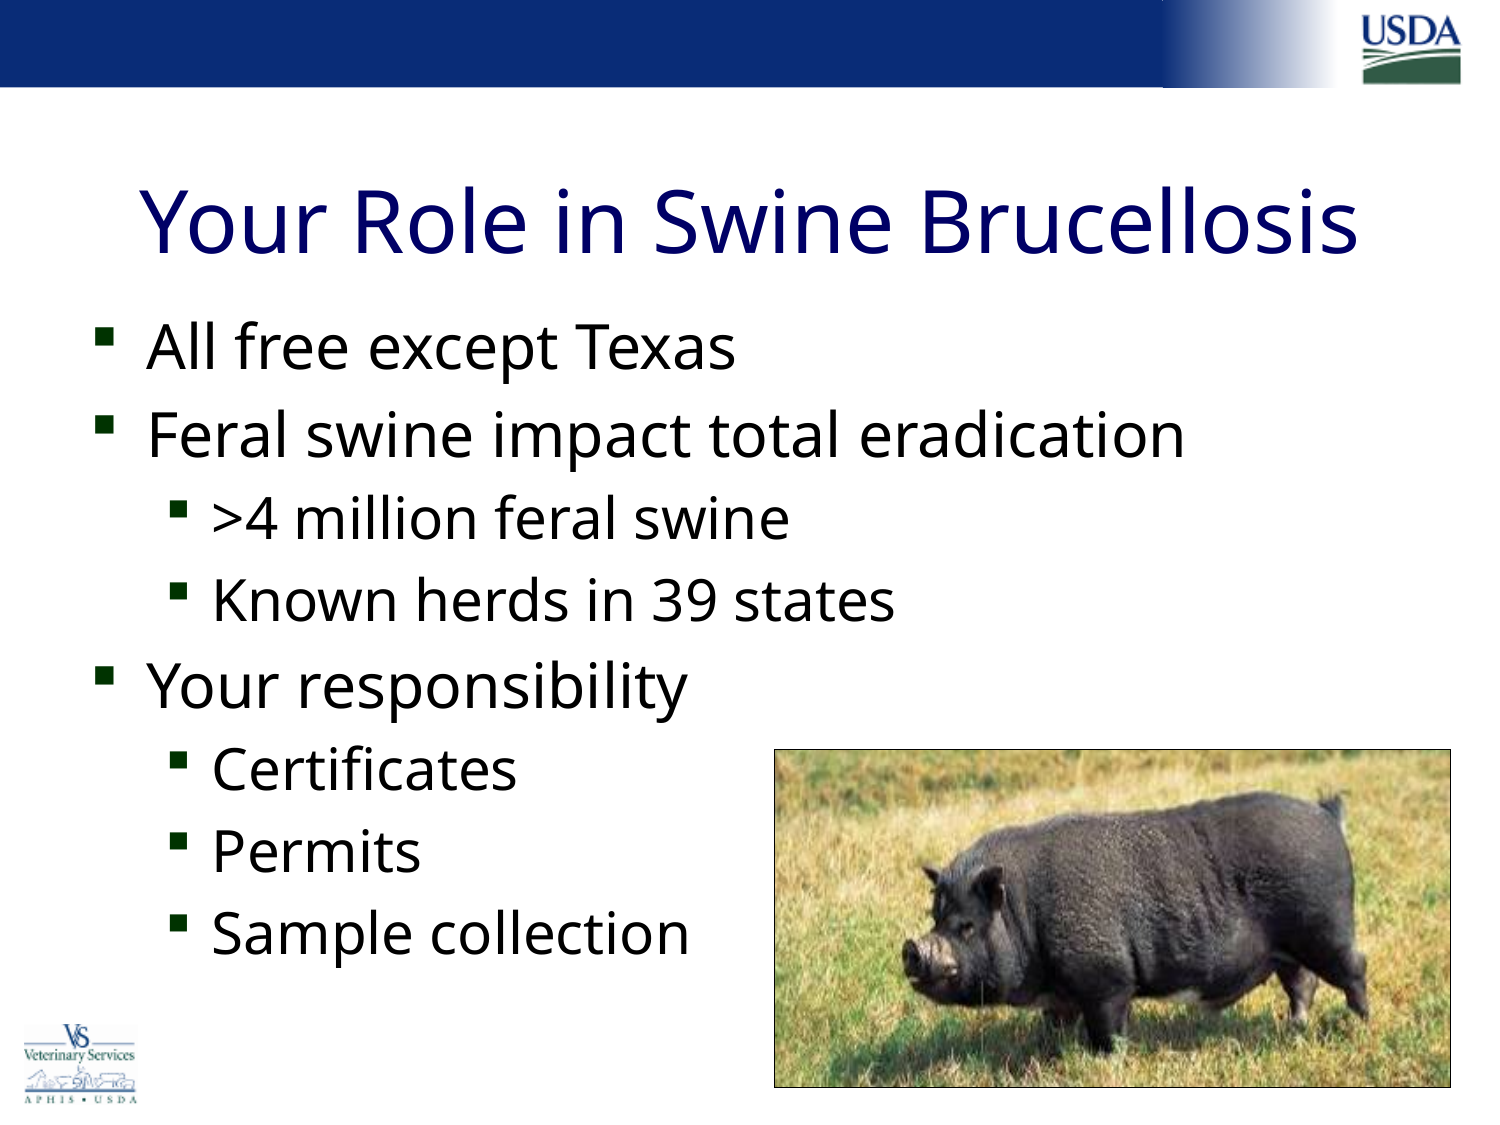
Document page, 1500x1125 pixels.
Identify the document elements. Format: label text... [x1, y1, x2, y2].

title Your Role in Swine Brucellosis [75, 125, 1425, 299]
picture [774, 749, 1451, 1088]
picture [1359, 12, 1464, 88]
list All free except Texas Feral swine impact total eradication >4 million feral swine Known herds in 39 states Your responsibility Certificates Permits Sample collection [75, 299, 1425, 1125]
picture [24, 1024, 75, 1105]
